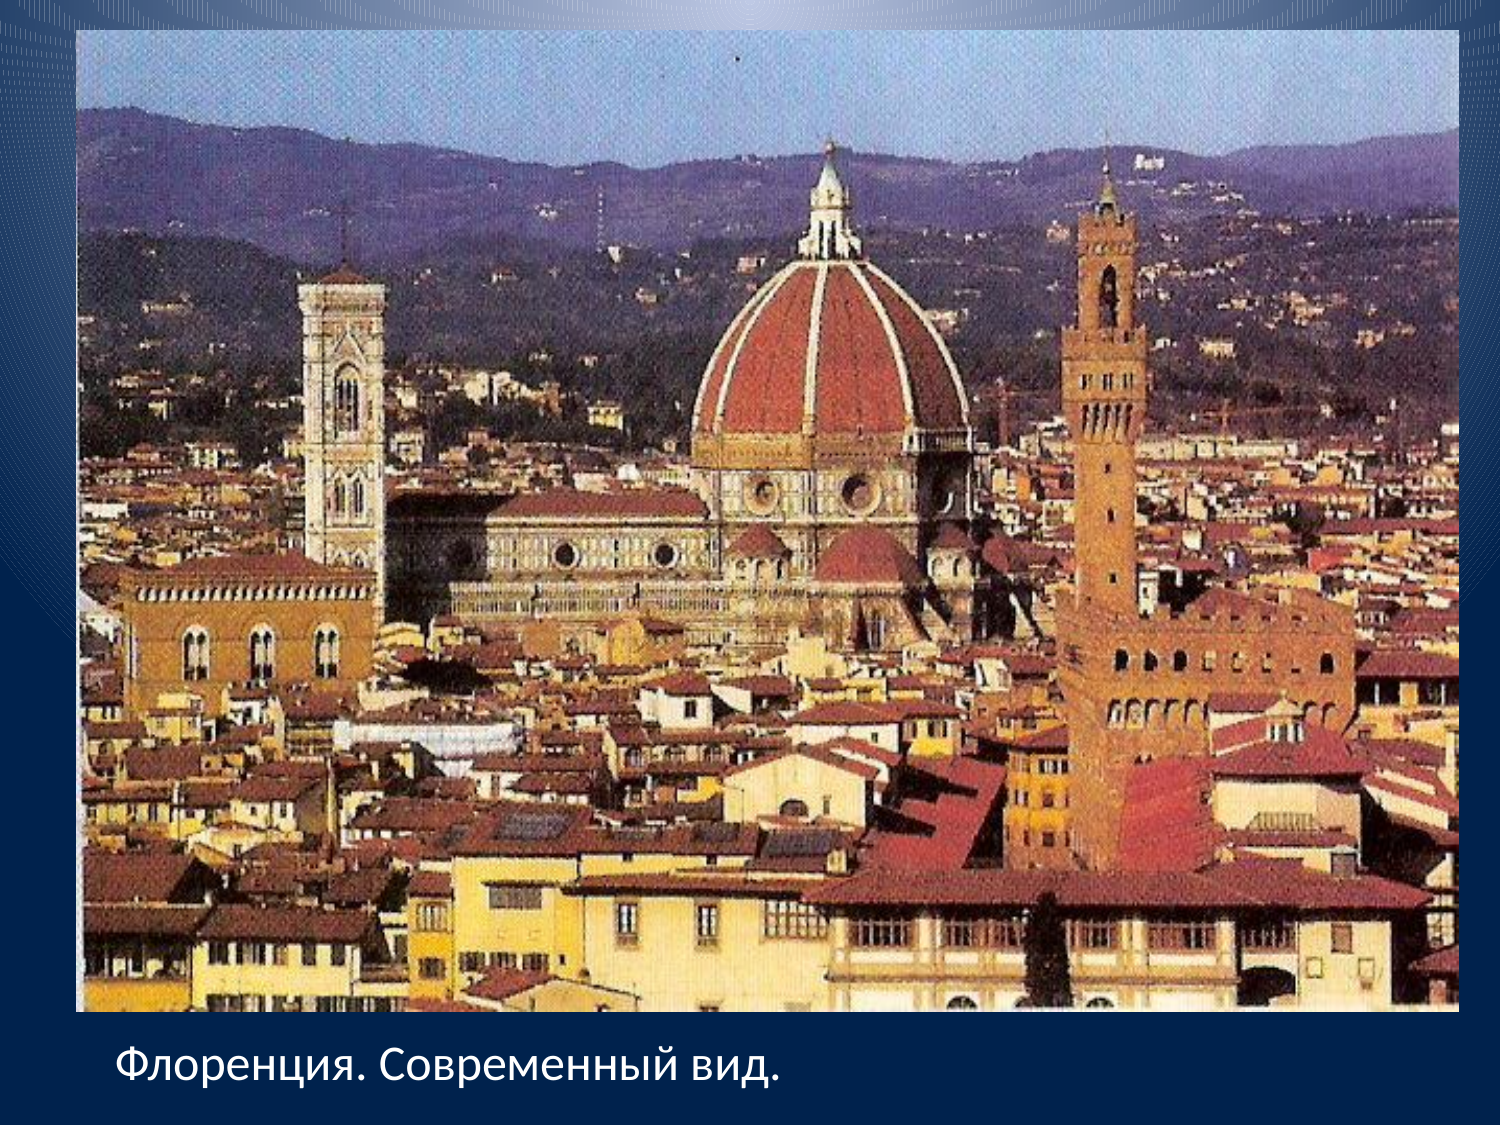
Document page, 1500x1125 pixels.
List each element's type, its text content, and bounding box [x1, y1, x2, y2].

picture [76, 30, 1471, 1012]
text_box Флоренция. Современный вид. [100, 1023, 857, 1098]
